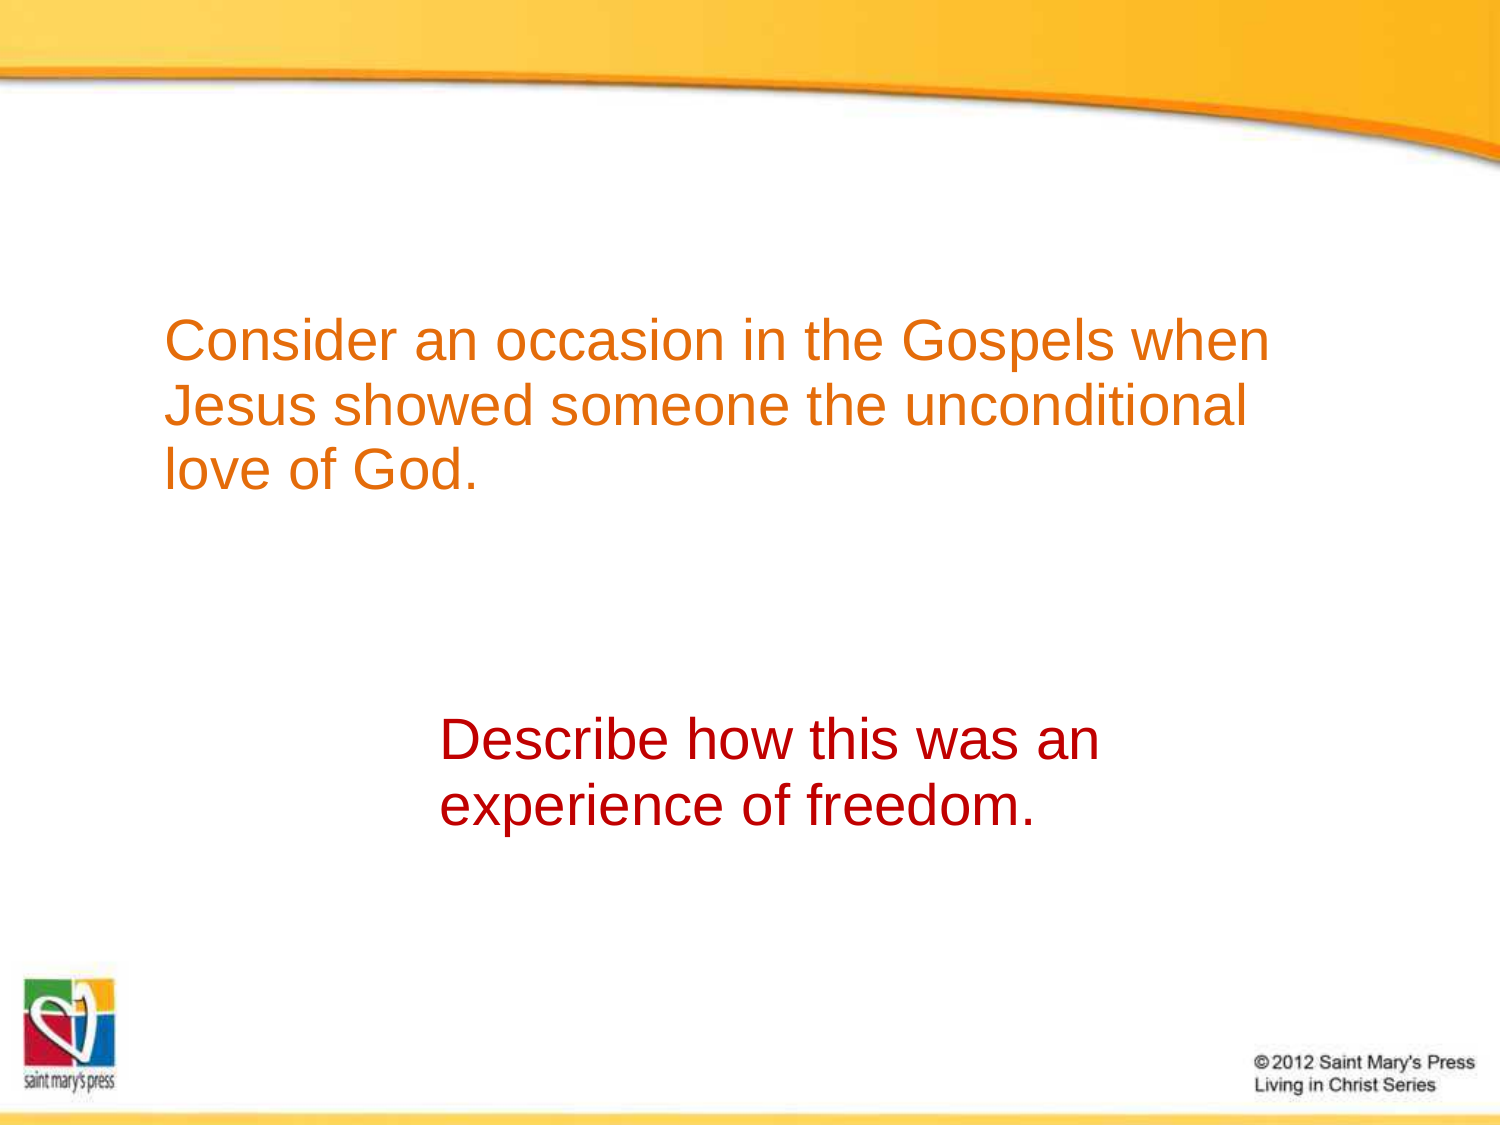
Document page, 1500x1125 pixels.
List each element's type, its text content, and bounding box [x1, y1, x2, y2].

picture [0, 0, 1500, 1125]
text_box Describe how this was an experience of freedom. [424, 699, 1250, 938]
text_box Consider an occasion in the Gospels when Jesus showed someone the unconditional love of God. [149, 299, 1350, 663]
